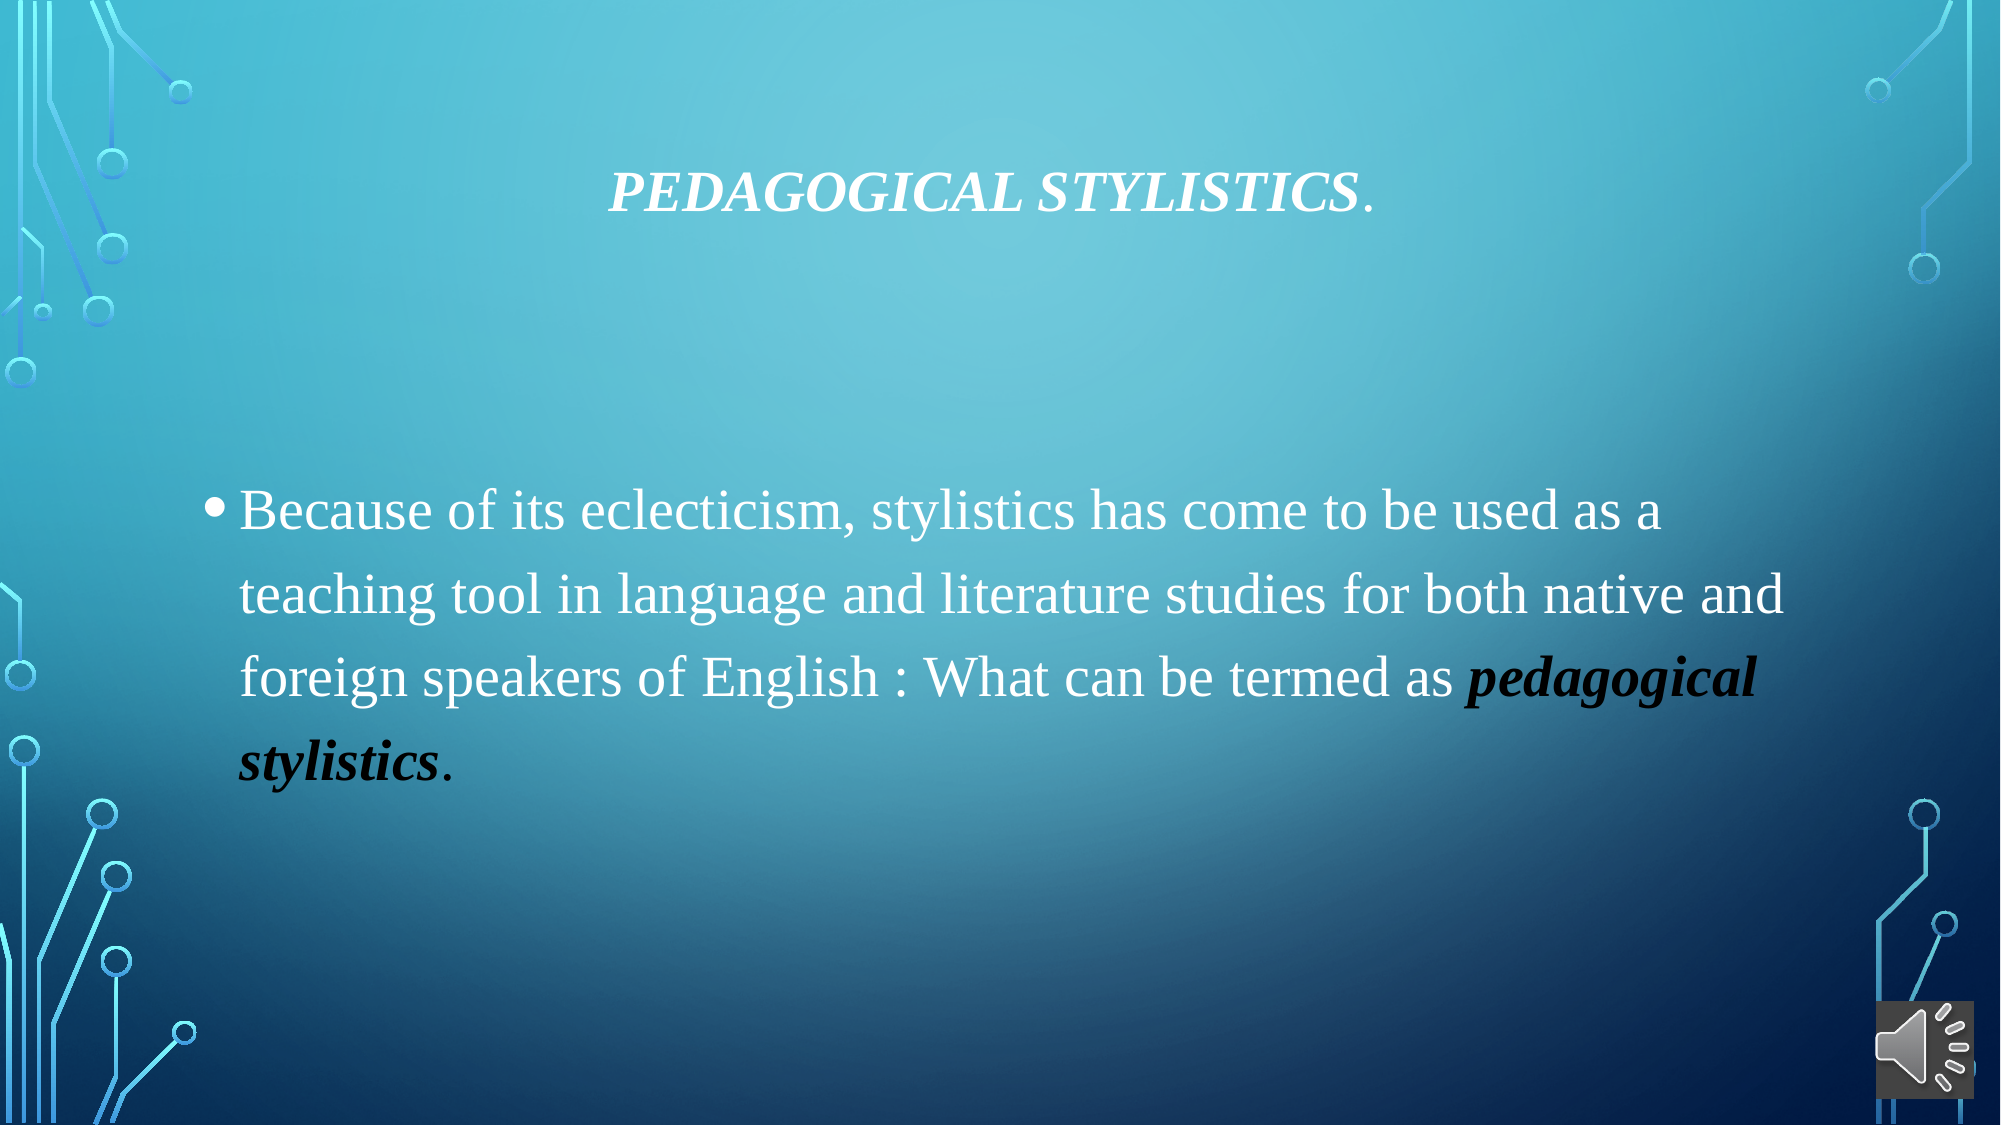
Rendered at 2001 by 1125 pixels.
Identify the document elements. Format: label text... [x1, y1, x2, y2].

list Because of its eclecticism, stylistics has come to be used as a teaching tool in language and literature studies for both native and foreign speakers of English : What can be termed as pedagogical stylistics. [187, 254, 1813, 950]
picture [1874, 999, 1976, 1101]
title pedagogical stylistics. [187, 101, 1813, 254]
